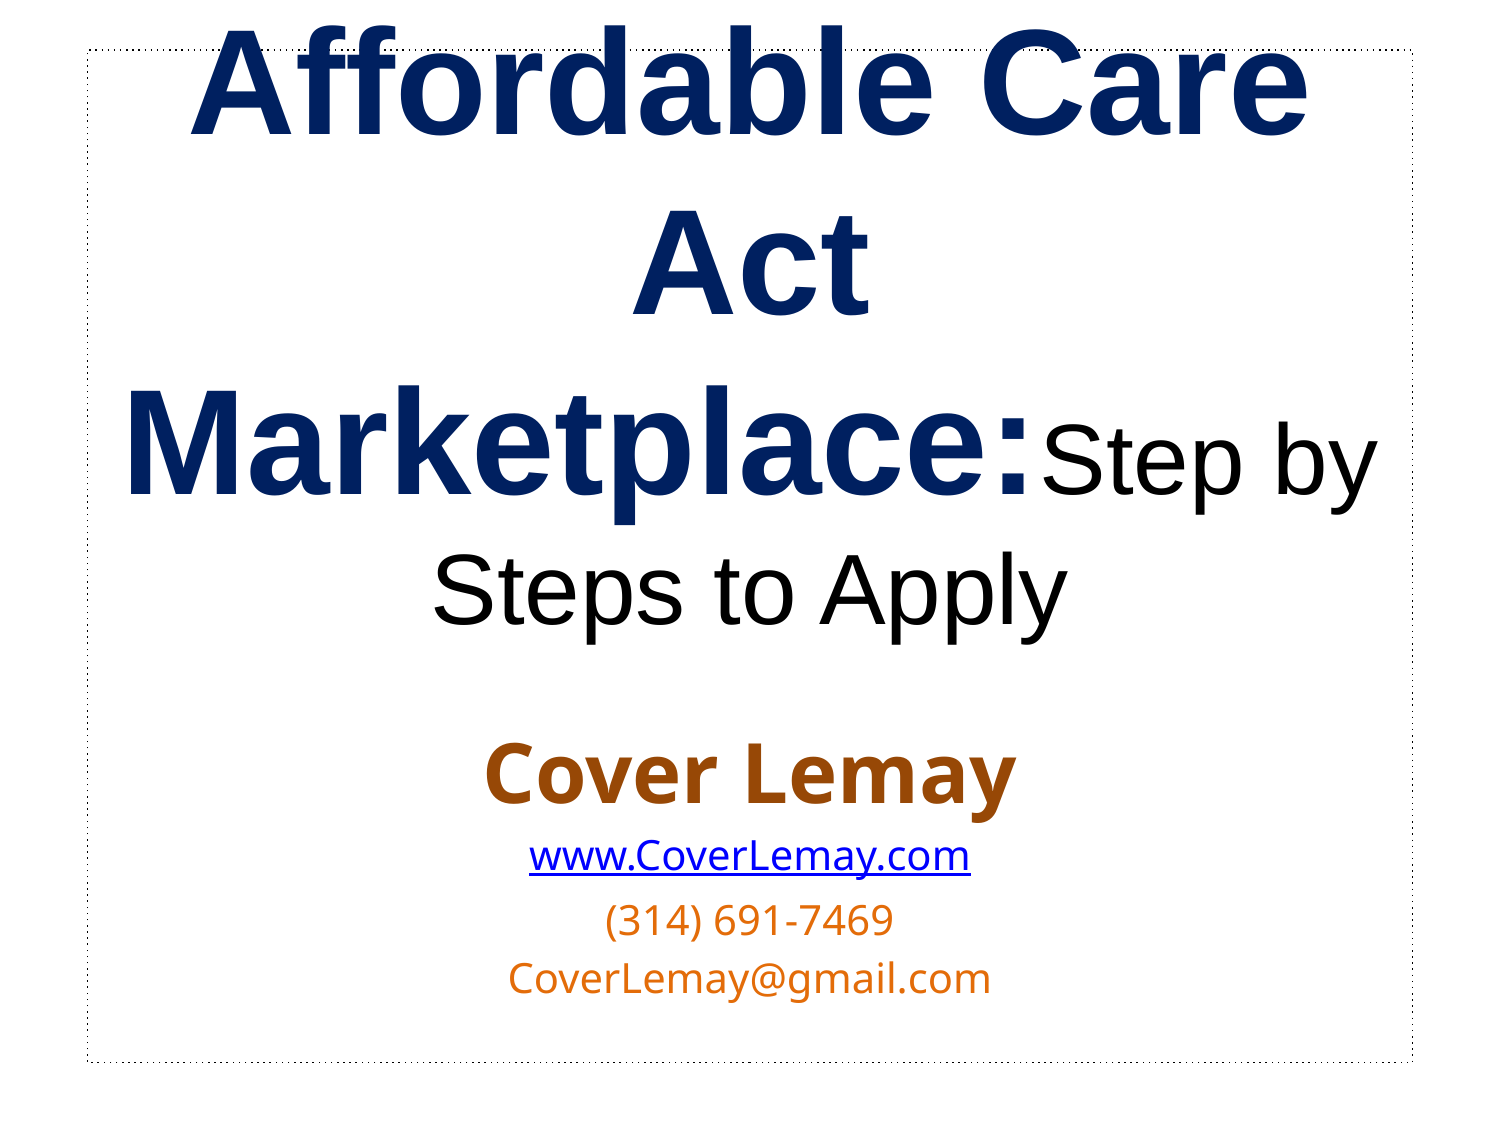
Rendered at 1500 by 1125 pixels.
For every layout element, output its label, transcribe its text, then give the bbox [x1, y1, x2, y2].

subtitle Cover Lemay www.CoverLemay.com (314) 691-7469 CoverLemay@gmail.com [225, 712, 1275, 1000]
title Affordable Care Act Marketplace:Step by Steps to Apply [37, 125, 1463, 504]
text_box [87, 504, 1413, 1063]
text_box [87, 50, 1413, 125]
